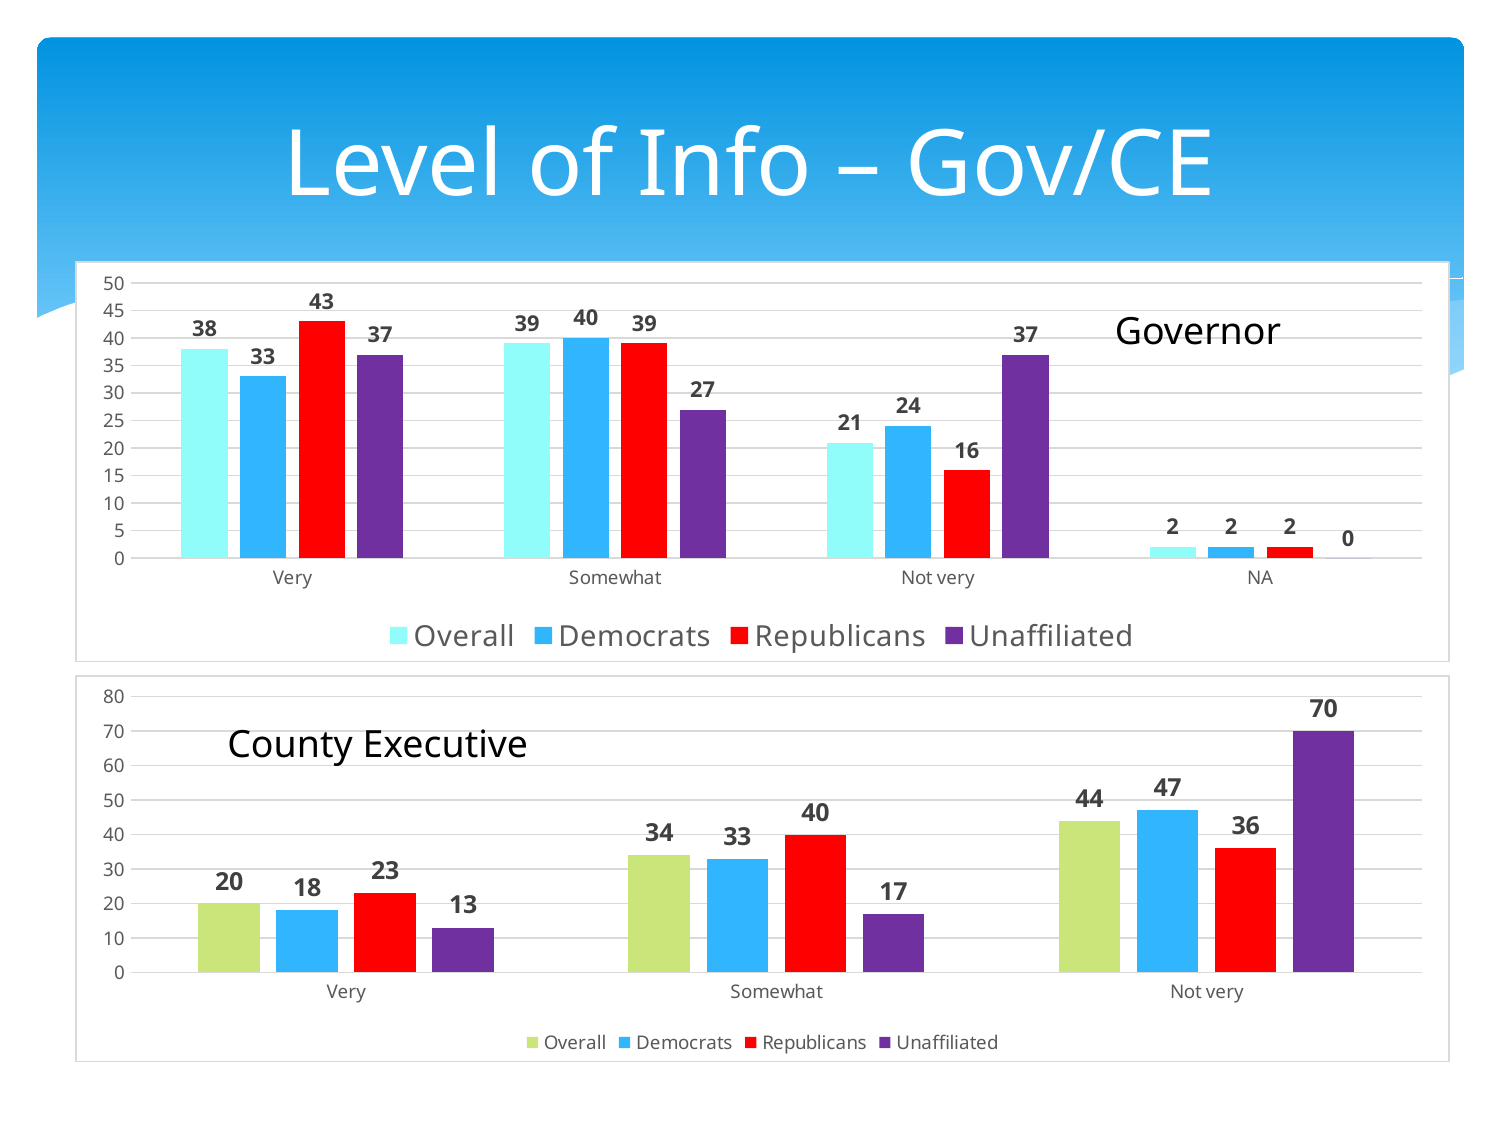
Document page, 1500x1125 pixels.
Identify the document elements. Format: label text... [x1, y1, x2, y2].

title Level of Info – Gov/CE [75, 55, 1425, 259]
chart [74, 260, 1451, 663]
chart [74, 674, 1451, 1063]
